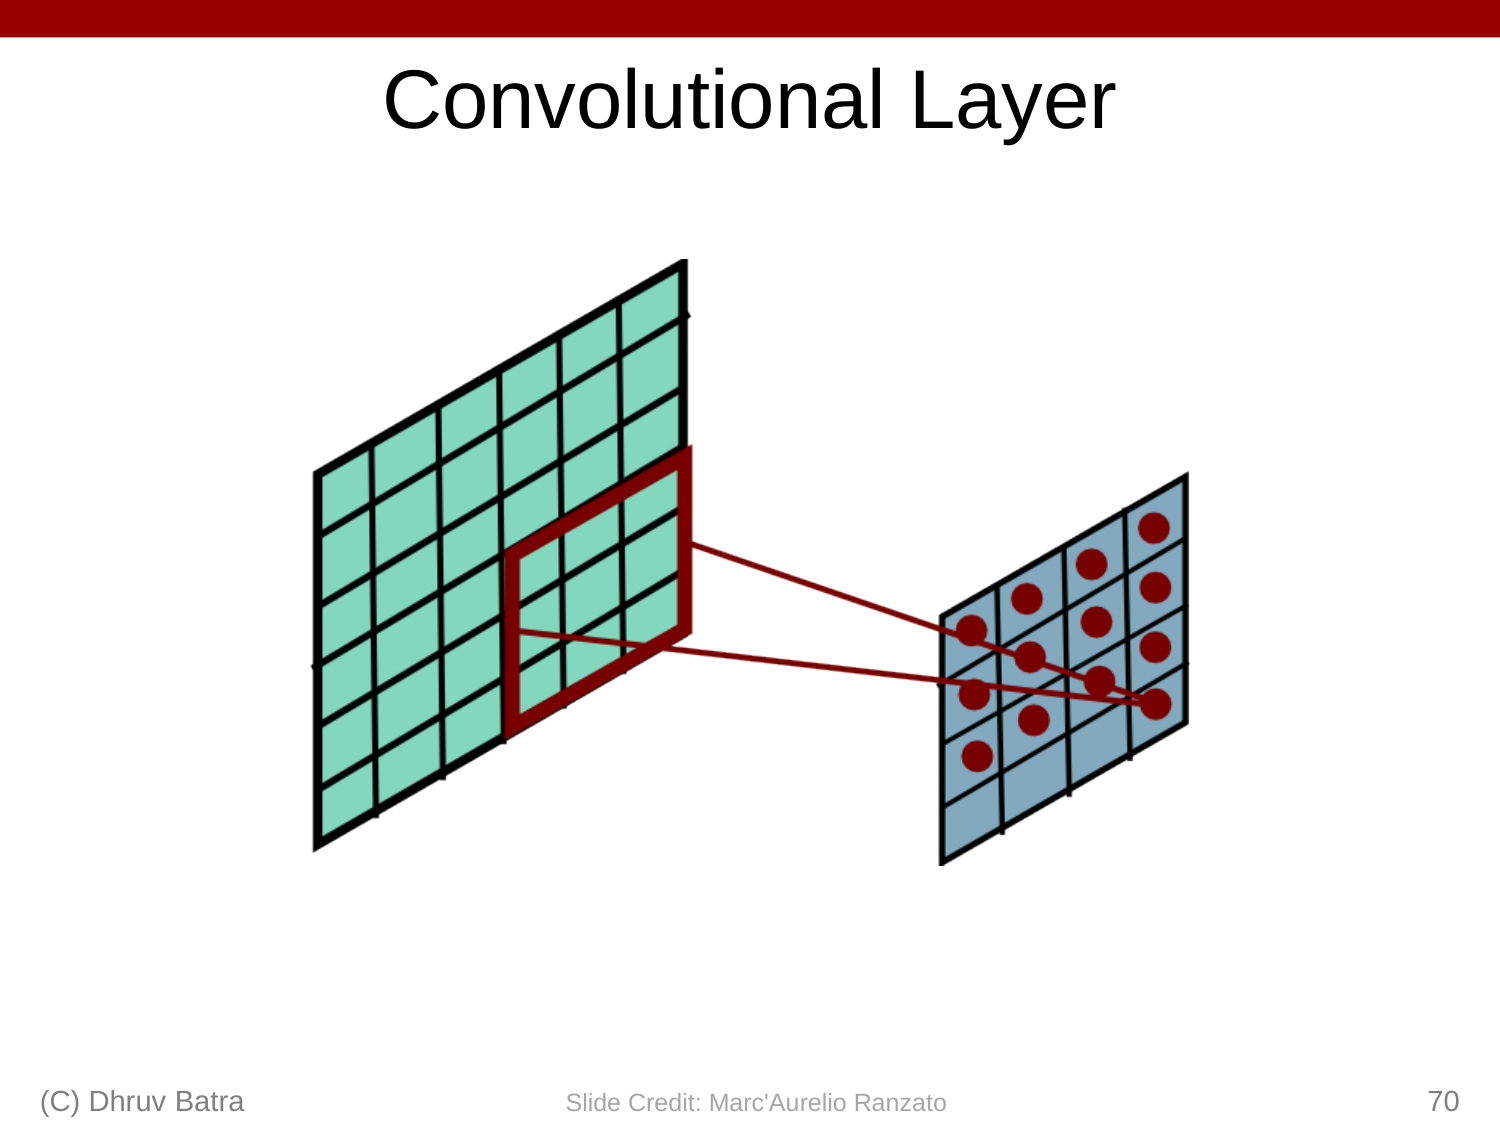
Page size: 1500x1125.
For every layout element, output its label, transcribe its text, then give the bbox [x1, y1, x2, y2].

picture [309, 258, 1192, 866]
text_box Slide Credit: Marc'Aurelio Ranzato [550, 1079, 963, 1124]
slide_number 70 [1162, 1049, 1476, 1125]
text_box Convolutional Layer [112, 37, 1388, 150]
footer (C) Dhruv Batra [24, 1049, 501, 1125]
